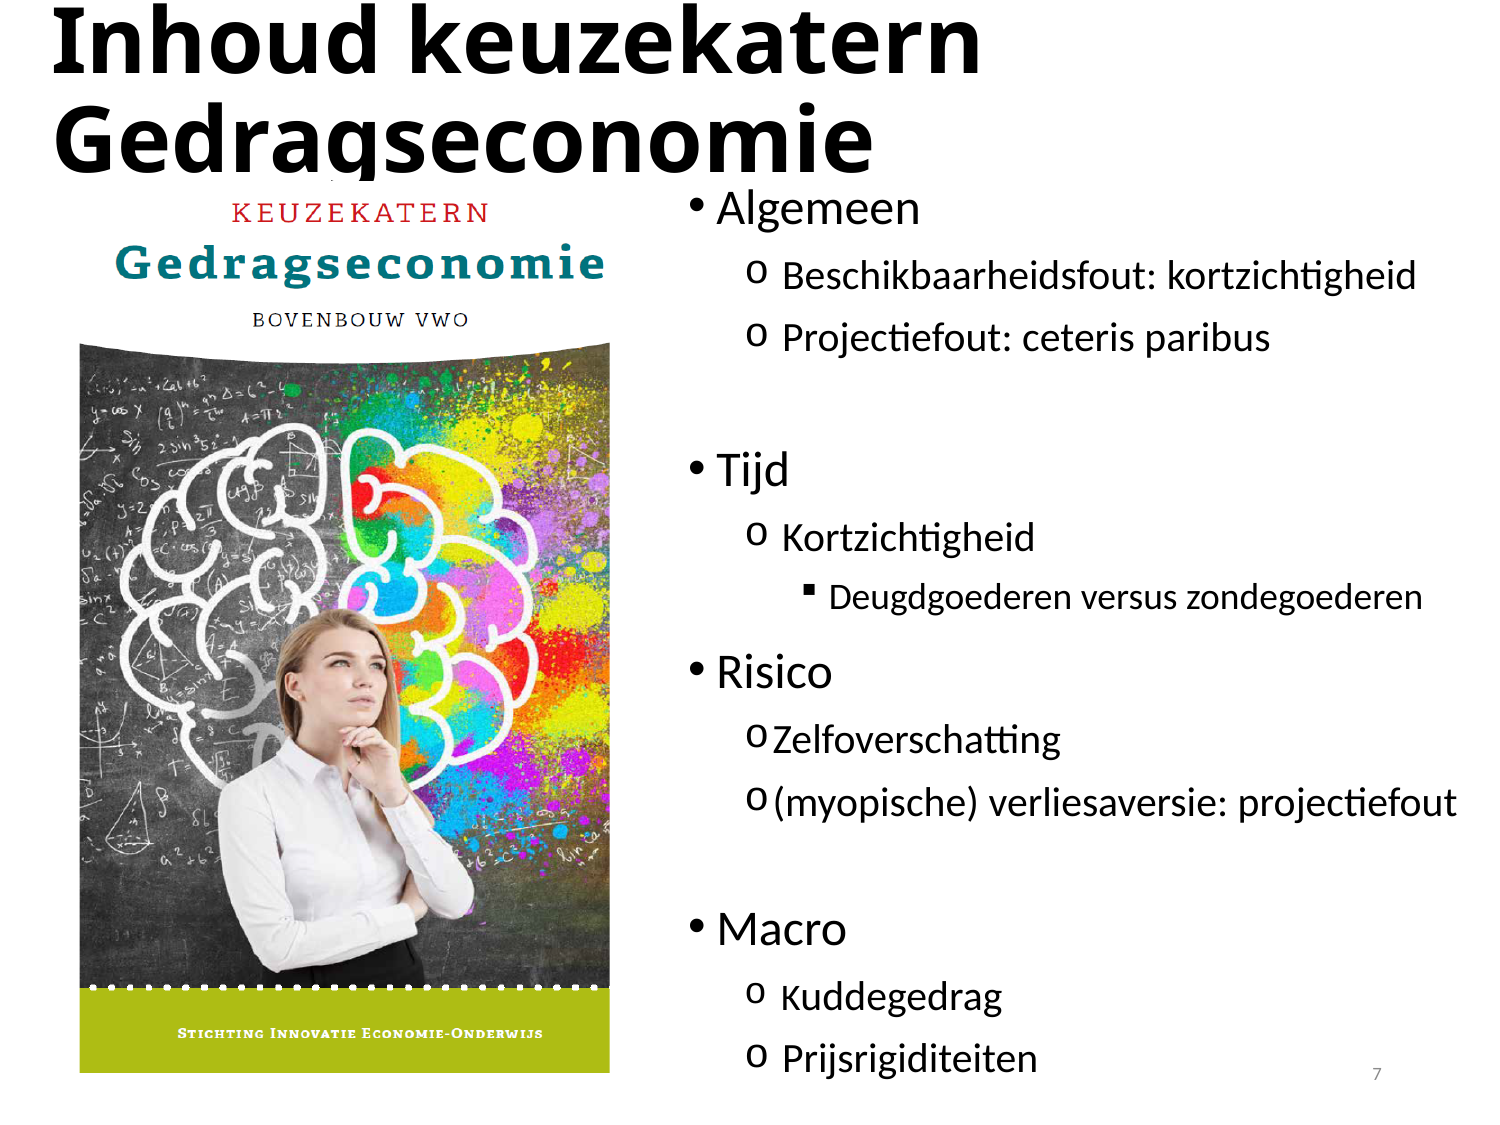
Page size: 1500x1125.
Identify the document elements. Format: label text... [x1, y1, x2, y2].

slide_number 7 [1059, 1042, 1397, 1103]
picture [79, 181, 610, 1073]
list Algemeen Beschikbaarheidsfout: kortzichtigheid Projectiefout: ceteris paribus Tijd Kortzichtigheid Deugdgoederen versus zondegoederen Risico Zelfoverschatting (myopische) verliesaversie: projectiefout Macro Kuddegedrag Prijsrigiditeiten [673, 161, 1500, 1125]
title Inhoud keuzekatern Gedragseconomie [36, 5, 1500, 182]
